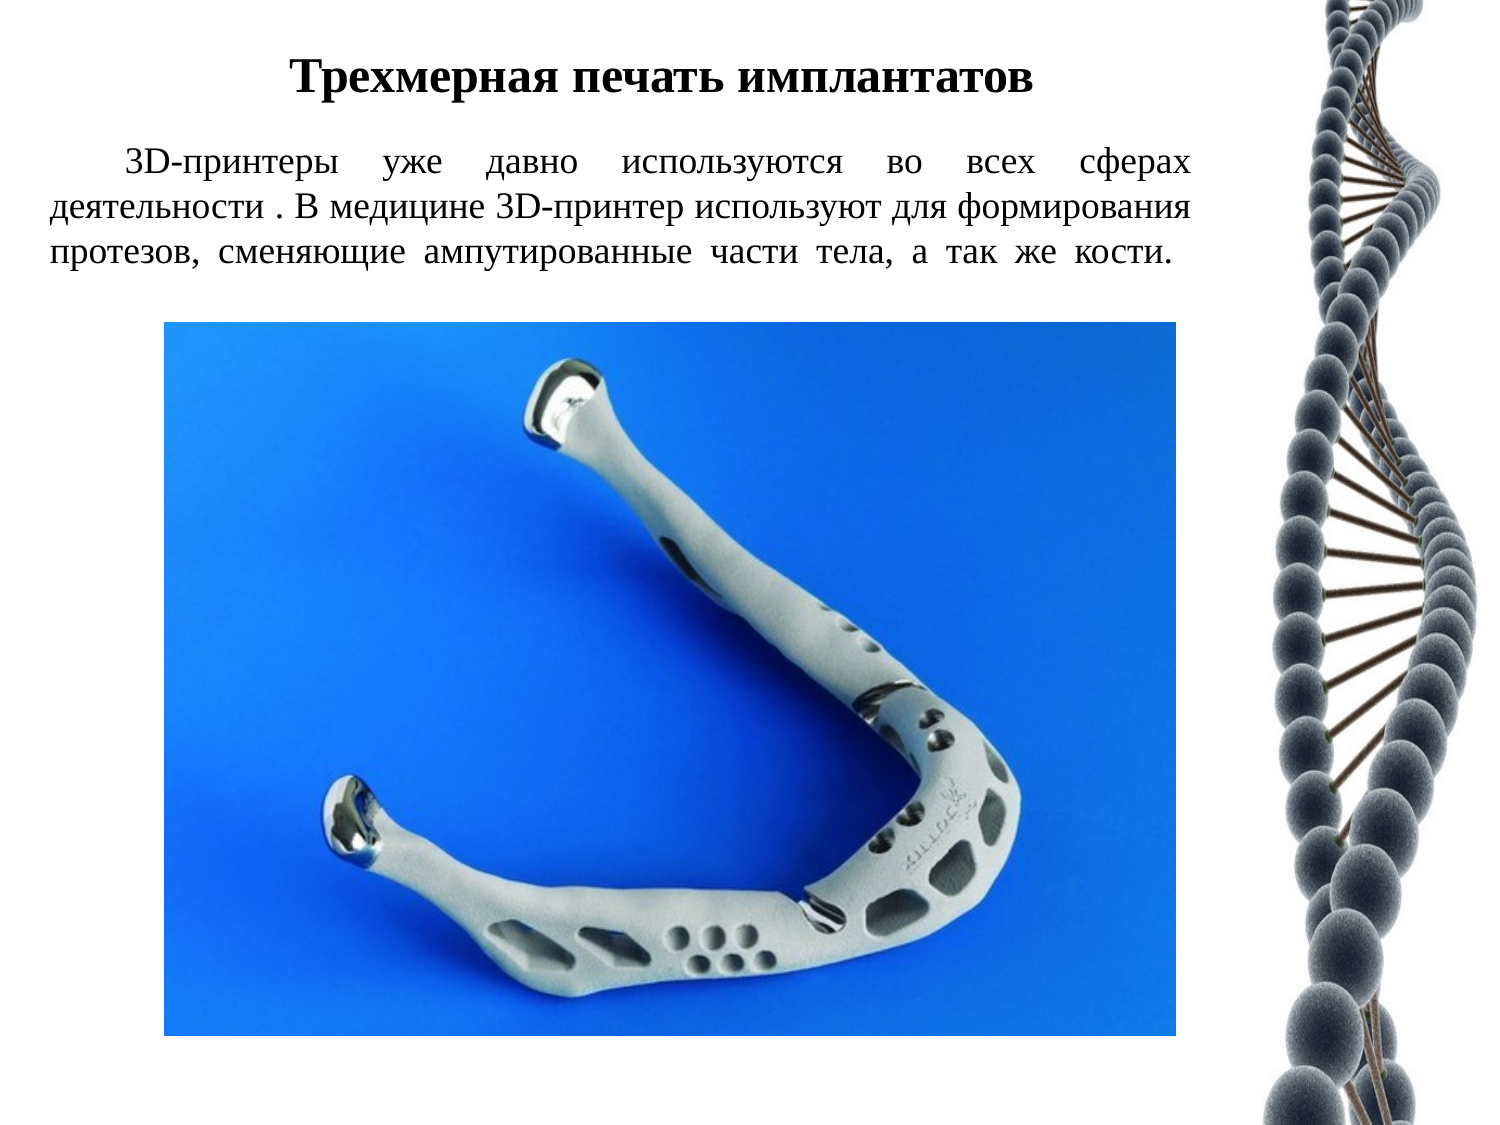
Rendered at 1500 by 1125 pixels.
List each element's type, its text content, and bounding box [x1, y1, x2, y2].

text_box Трехмерная печать имплантатов [35, 35, 1239, 110]
picture [163, 322, 1176, 1037]
text_box 3D-принтеры уже давно используются во всех сферах деятельности . В медицине 3D-принтер используют для формирования протезов, сменяющие ампутированные части тела, а так же кости. [35, 128, 1207, 324]
picture [1245, 0, 1500, 1125]
